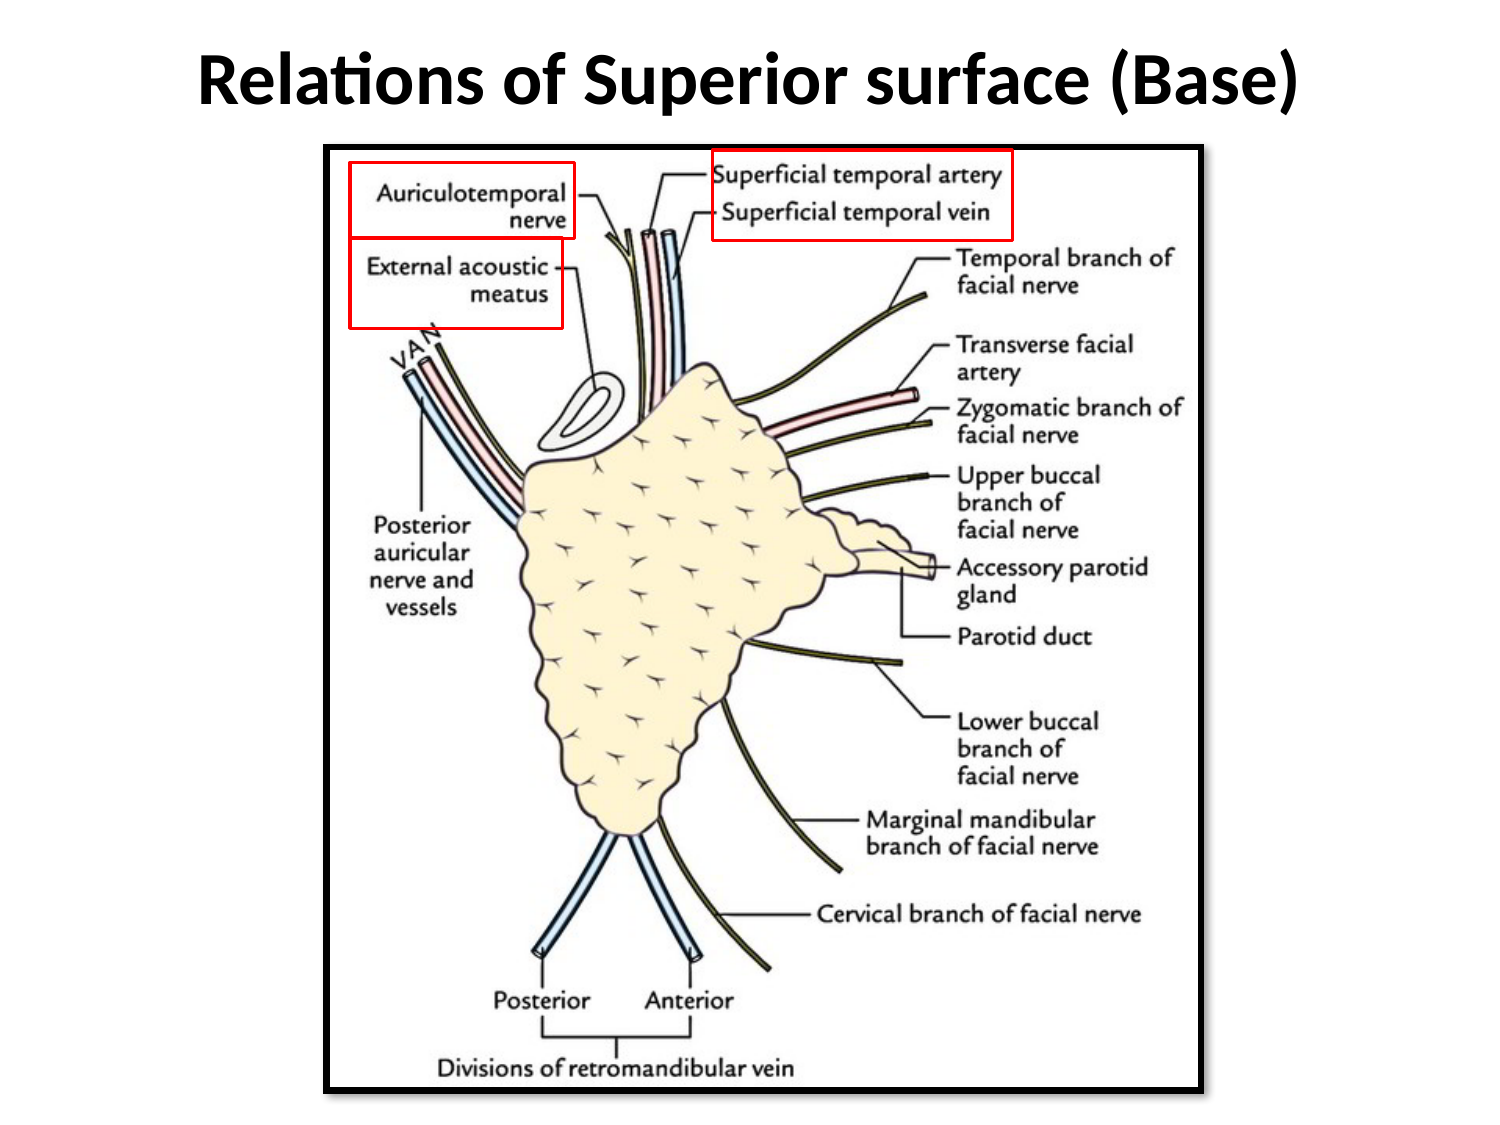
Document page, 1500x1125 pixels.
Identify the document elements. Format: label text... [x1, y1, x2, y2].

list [329, 149, 1199, 1088]
title Relations of Superior surface (Base) [0, 0, 1500, 150]
